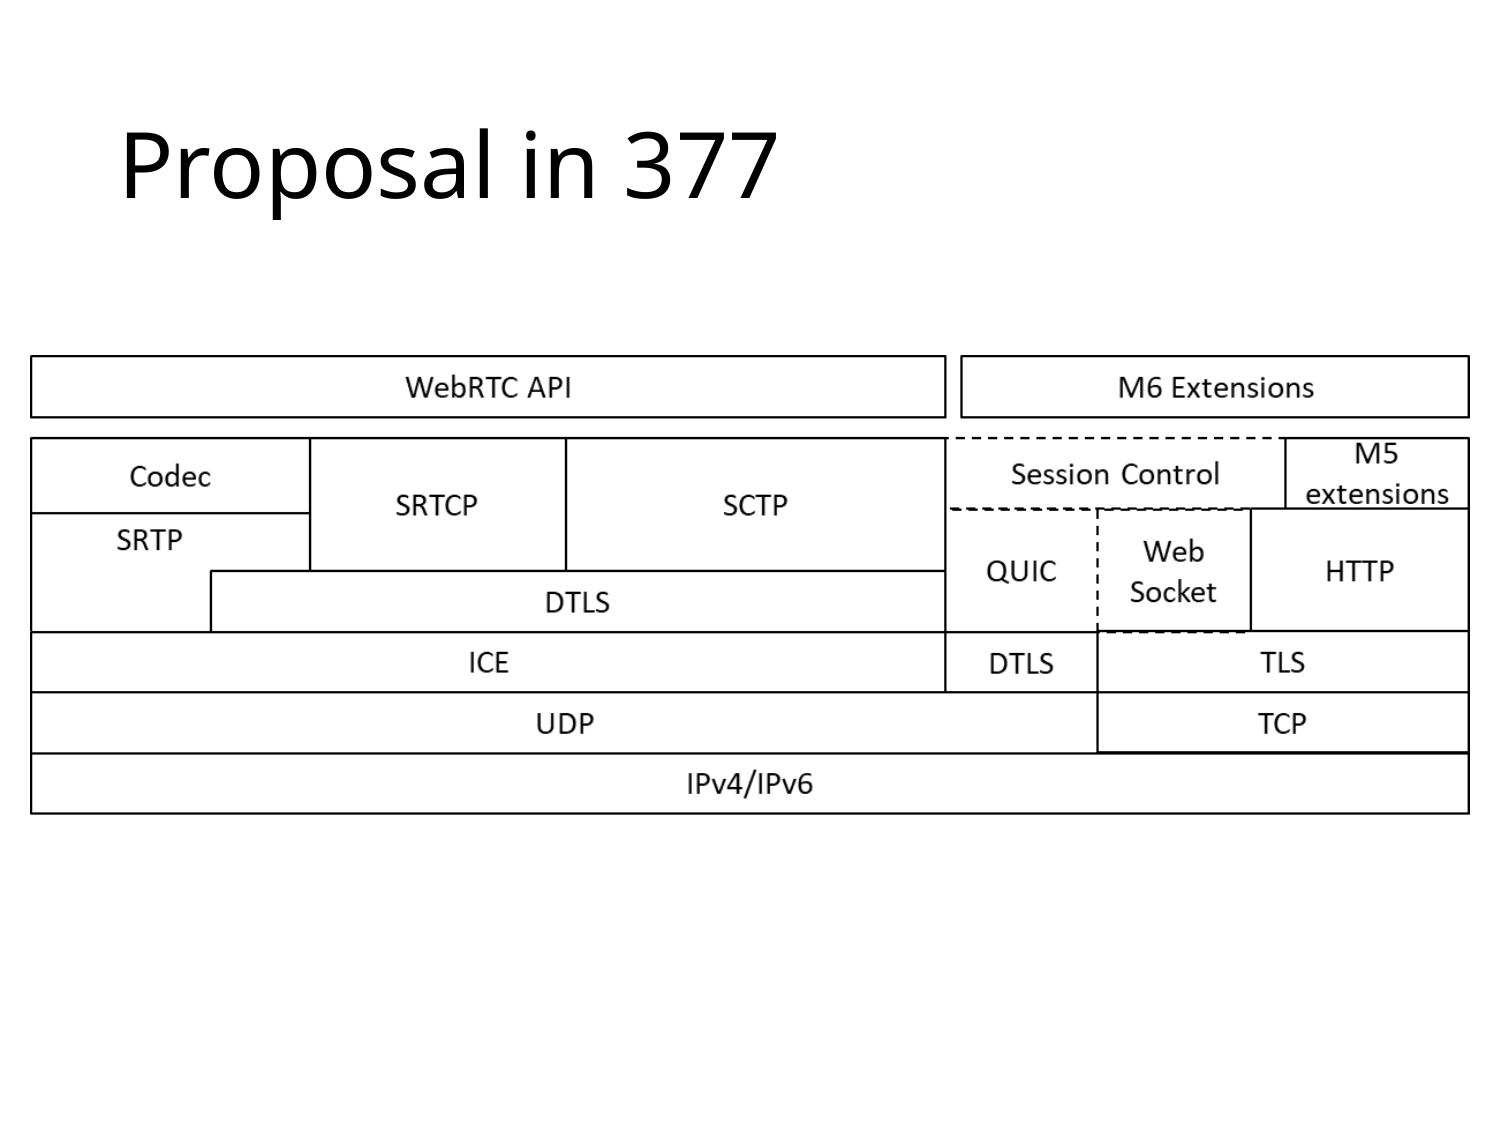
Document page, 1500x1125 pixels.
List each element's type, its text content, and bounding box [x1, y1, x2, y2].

title Proposal in 377 [103, 59, 1397, 278]
picture [30, 355, 1470, 824]
